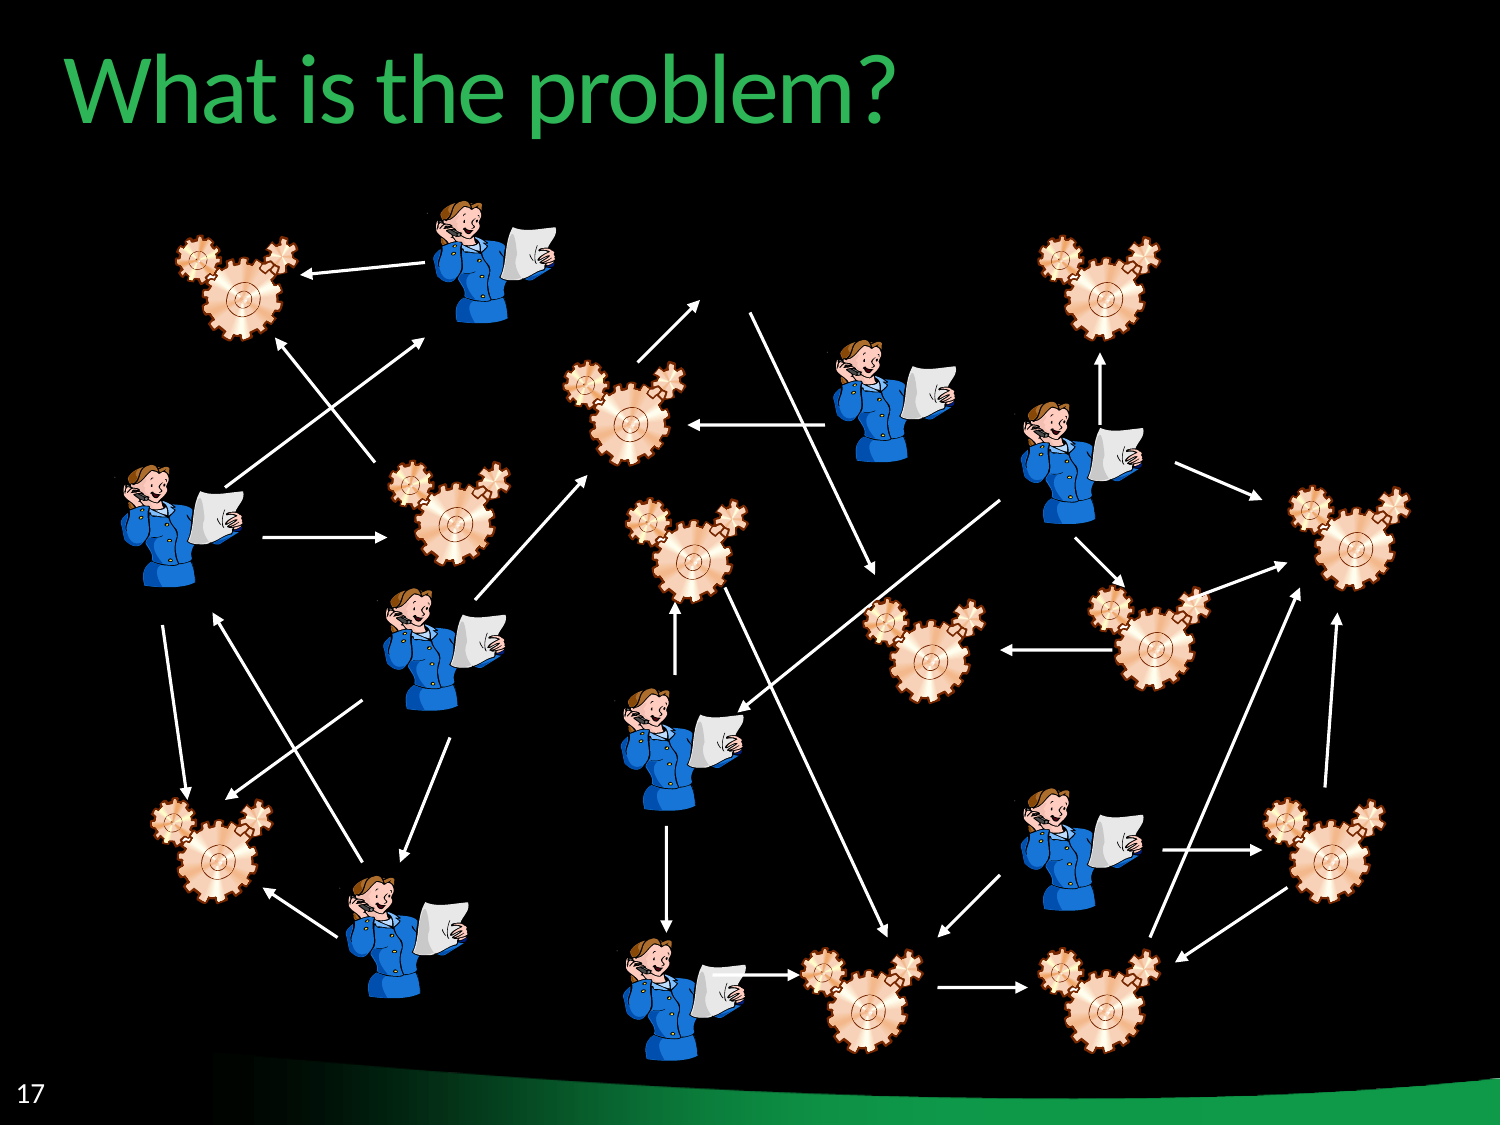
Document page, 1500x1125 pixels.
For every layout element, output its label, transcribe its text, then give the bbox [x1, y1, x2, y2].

text_box [663, 299, 700, 336]
text_box [1174, 462, 1263, 501]
text_box [756, 968, 794, 982]
text_box [262, 531, 382, 544]
text_box [660, 825, 673, 933]
text_box [826, 473, 876, 573]
title What is the problem? [63, 37, 1500, 146]
text_box [1325, 612, 1343, 773]
text_box [1174, 905, 1260, 963]
text_box [515, 474, 588, 556]
text_box [302, 263, 418, 280]
text_box [332, 337, 425, 408]
text_box [1215, 561, 1282, 590]
text_box [1156, 595, 1301, 923]
text_box [1093, 352, 1107, 400]
text_box [668, 609, 682, 676]
text_box [999, 643, 1082, 657]
text_box [1188, 843, 1257, 857]
text_box [398, 737, 451, 863]
text_box [937, 874, 1001, 938]
text_box [690, 418, 803, 432]
picture [0, 0, 1500, 1125]
text_box [212, 612, 294, 749]
text_box [937, 981, 1028, 994]
text_box [276, 346, 376, 463]
